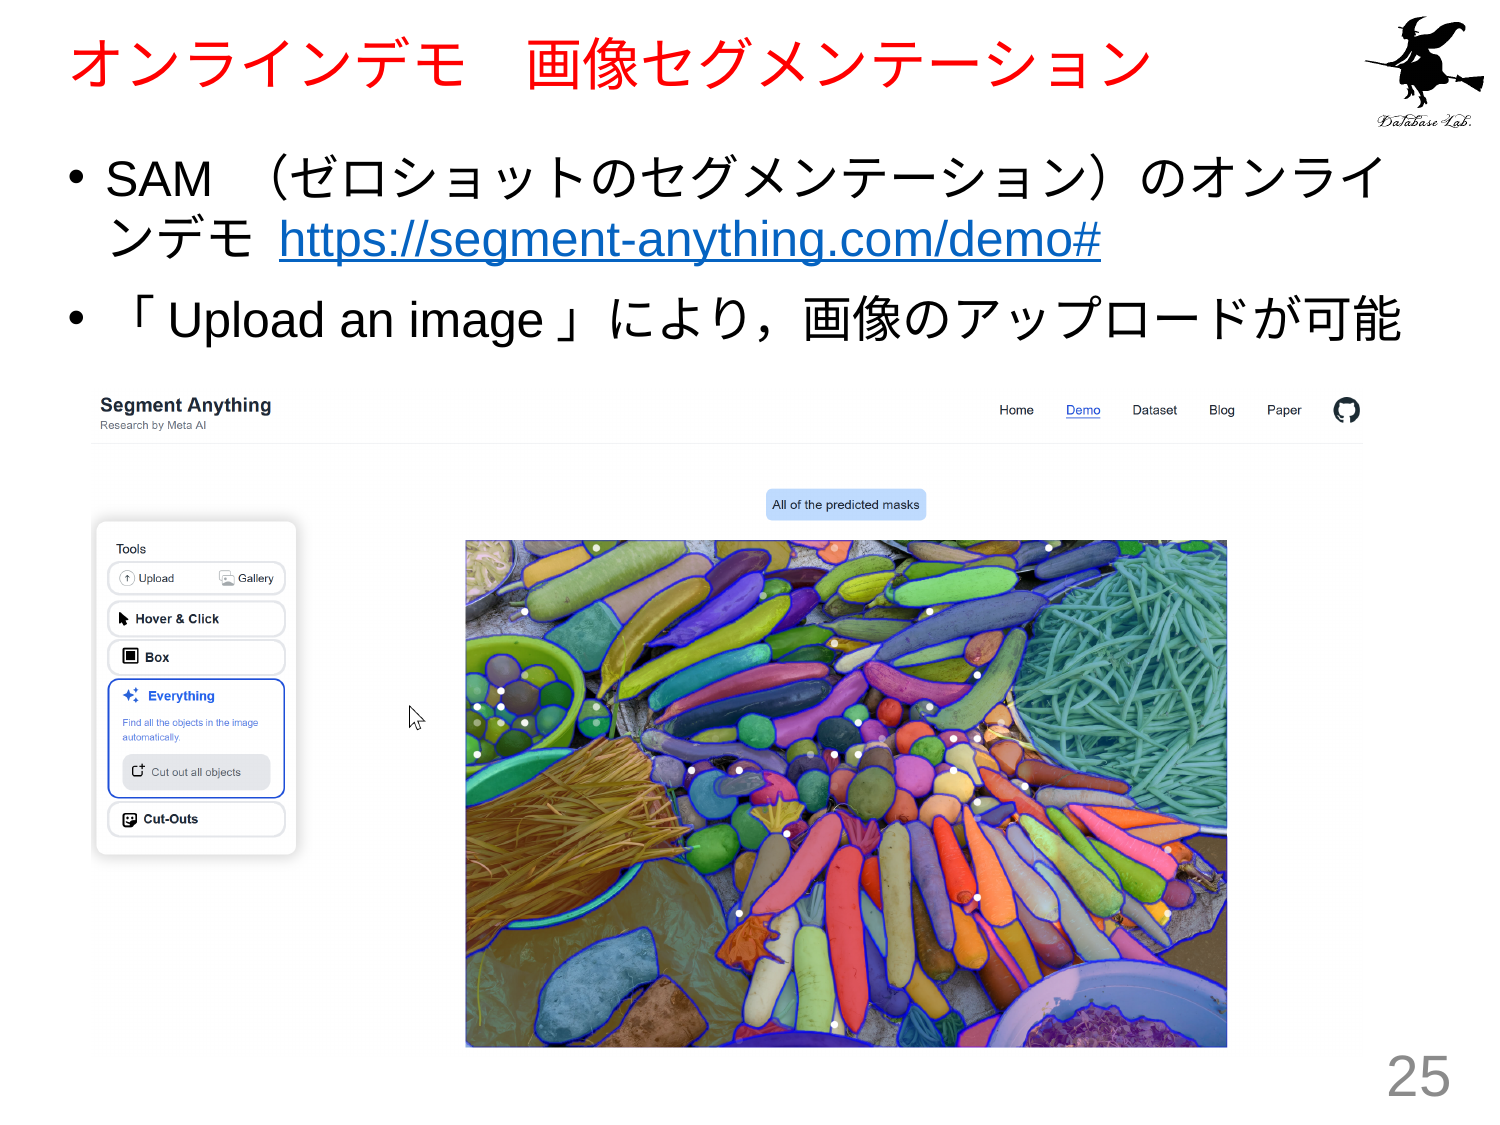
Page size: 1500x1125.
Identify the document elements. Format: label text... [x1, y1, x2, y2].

picture [91, 388, 1363, 1057]
title オンラインデモ 画像セグメンテーション [52, 28, 1441, 106]
list SAM （ゼロショットのセグメンテーション）のオンラインデモ https://segment-anything.com/demo# 「Upload an image」により，画像のアップロードが可能 [52, 138, 1441, 1014]
slide_number 25 [1129, 1042, 1467, 1103]
picture [1362, 14, 1486, 130]
